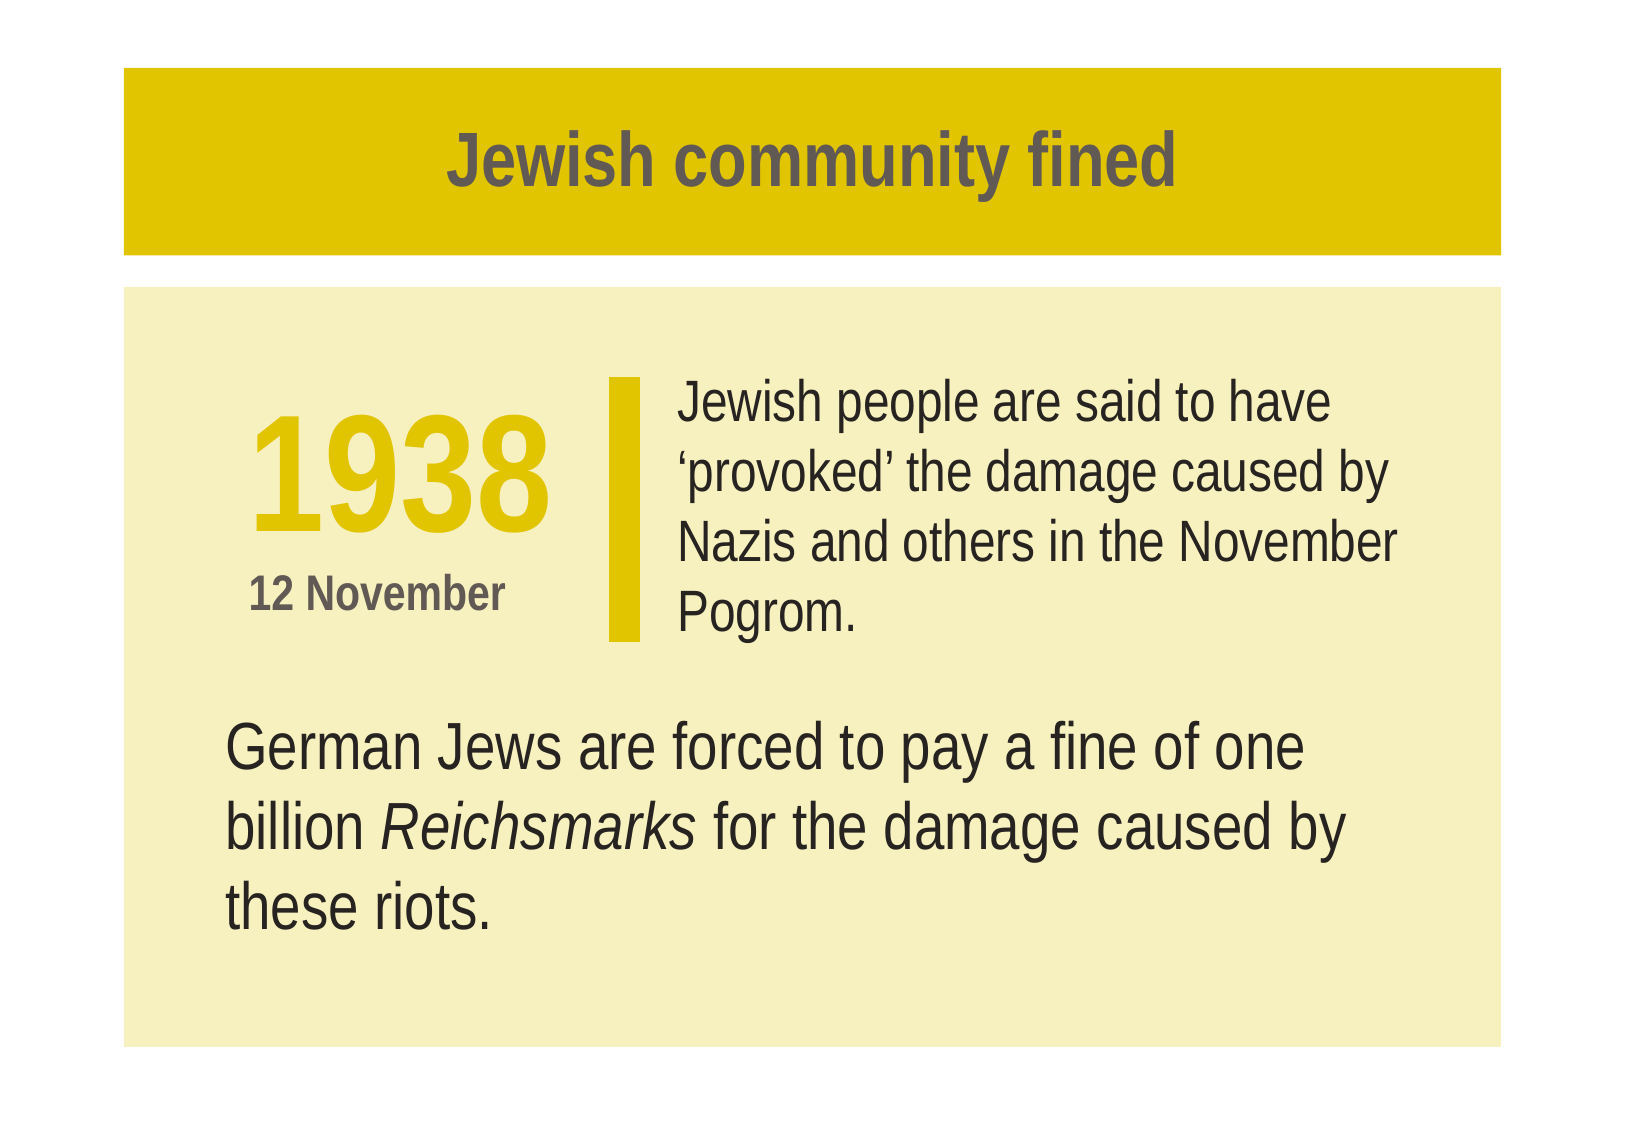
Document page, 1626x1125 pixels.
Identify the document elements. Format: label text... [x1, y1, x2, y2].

title Jewish community fined [123, 67, 1502, 256]
text_box German Jews are forced to pay a fine of one billion Reichsmarks for the damage caused by these riots. [210, 681, 1427, 965]
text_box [233, 361, 1546, 646]
